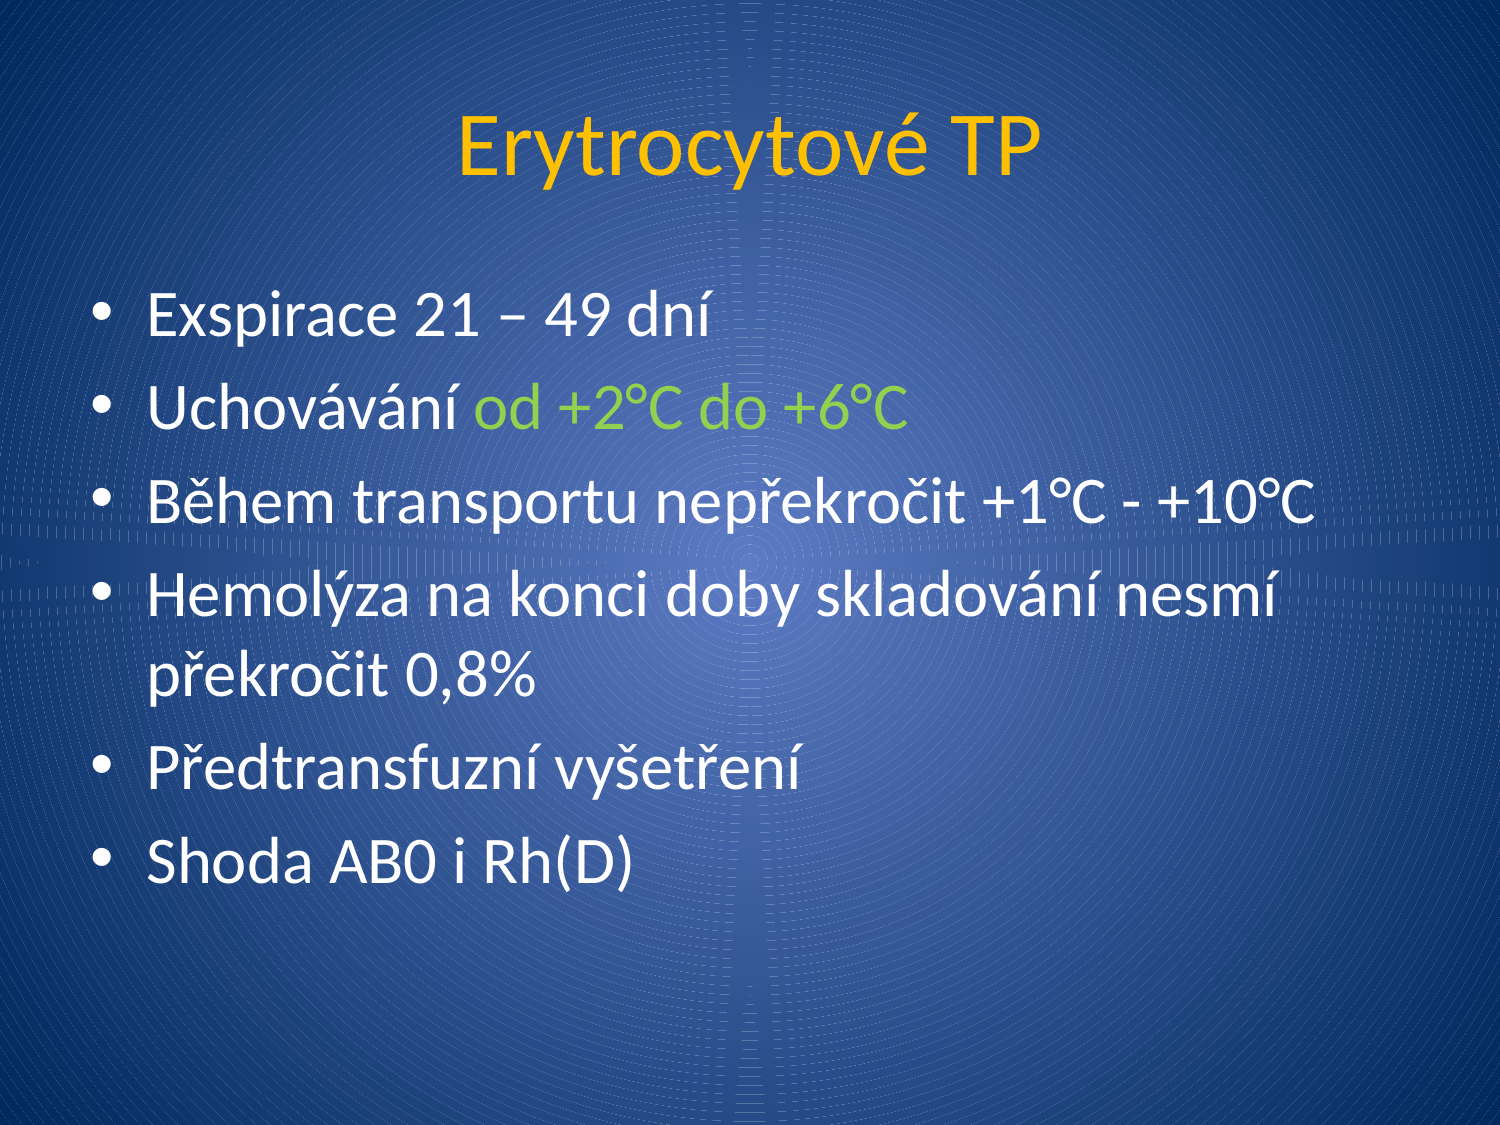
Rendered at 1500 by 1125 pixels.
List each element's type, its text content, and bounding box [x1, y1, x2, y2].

title Erytrocytové TP [75, 45, 1425, 233]
list Exspirace 21 – 49 dní Uchovávání od +2°C do +6°C Během transportu nepřekročit +1°C - +10°C Hemolýza na konci doby skladování nesmí překročit 0,8% Předtransfuzní vyšetření Shoda AB0 i Rh(D) [75, 262, 1425, 1005]
